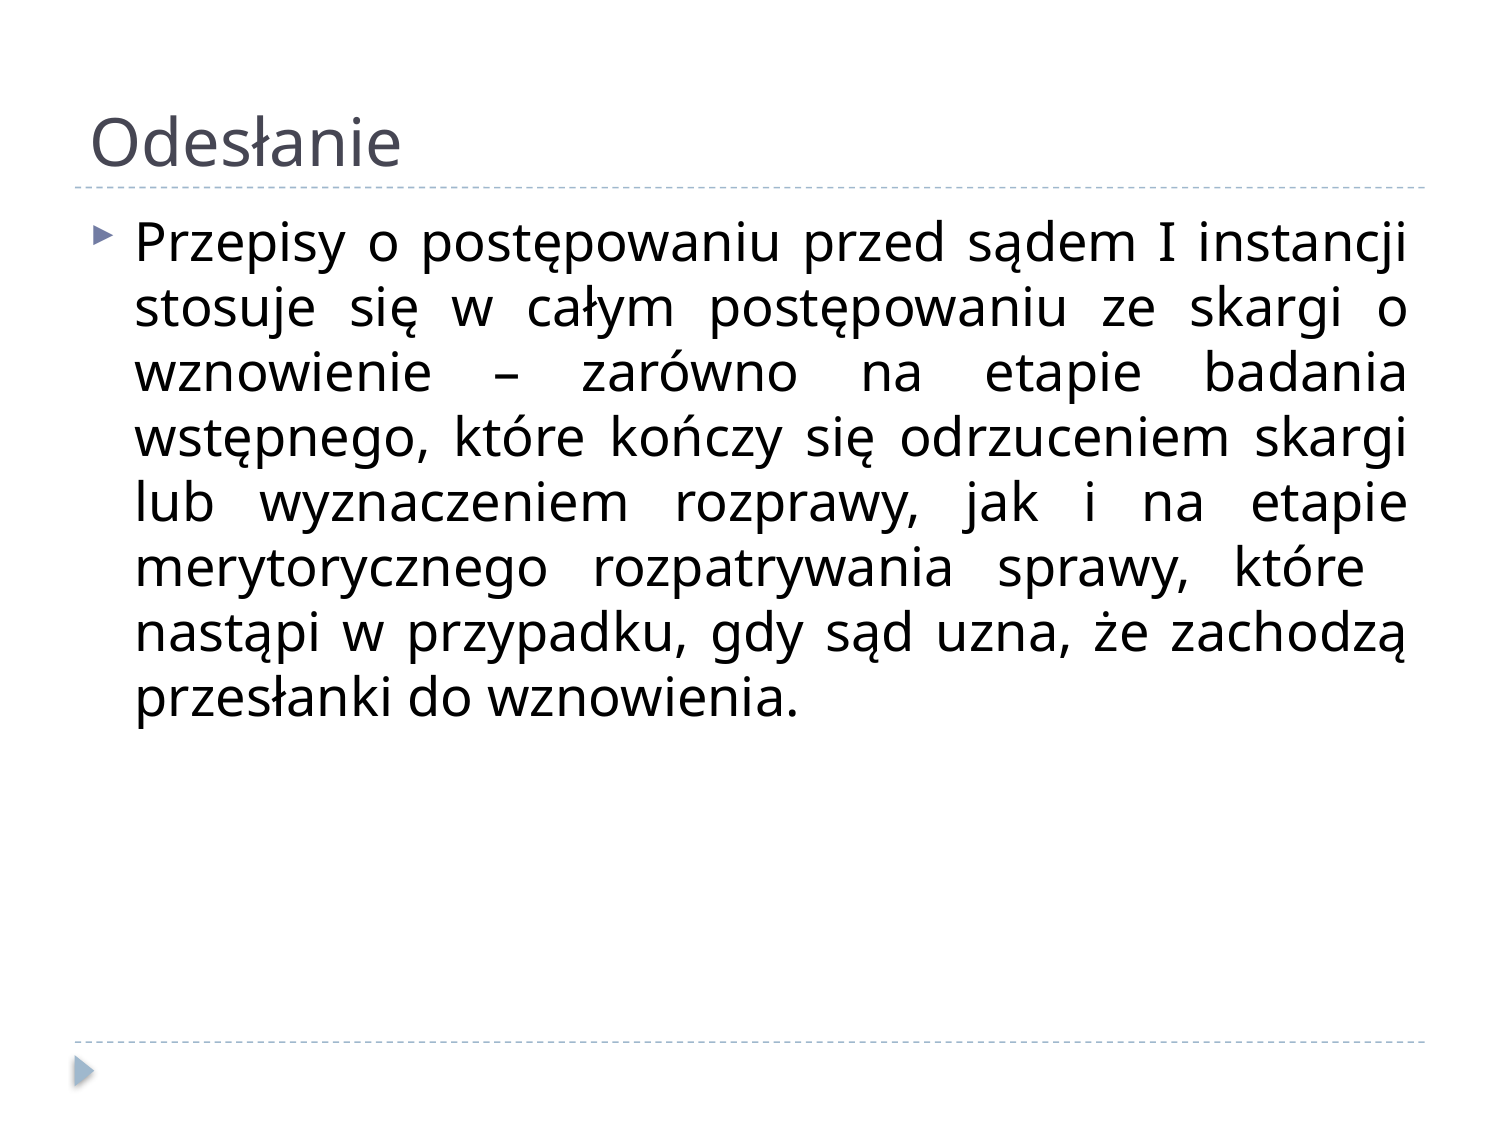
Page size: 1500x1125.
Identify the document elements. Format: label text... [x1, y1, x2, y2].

title Odesłanie [75, 24, 1425, 188]
list Przepisy o postępowaniu przed sądem I instancji stosuje się w całym postępowaniu ze skargi o wznowienie – zarówno na etapie badania wstępnego, które kończy się odrzuceniem skargi lub wyznaczeniem rozprawy, jak i na etapie merytorycznego rozpatrywania sprawy, które nastąpi w przypadku, gdy sąd uzna, że zachodzą przesłanki do wznowienia. [75, 200, 1425, 1010]
